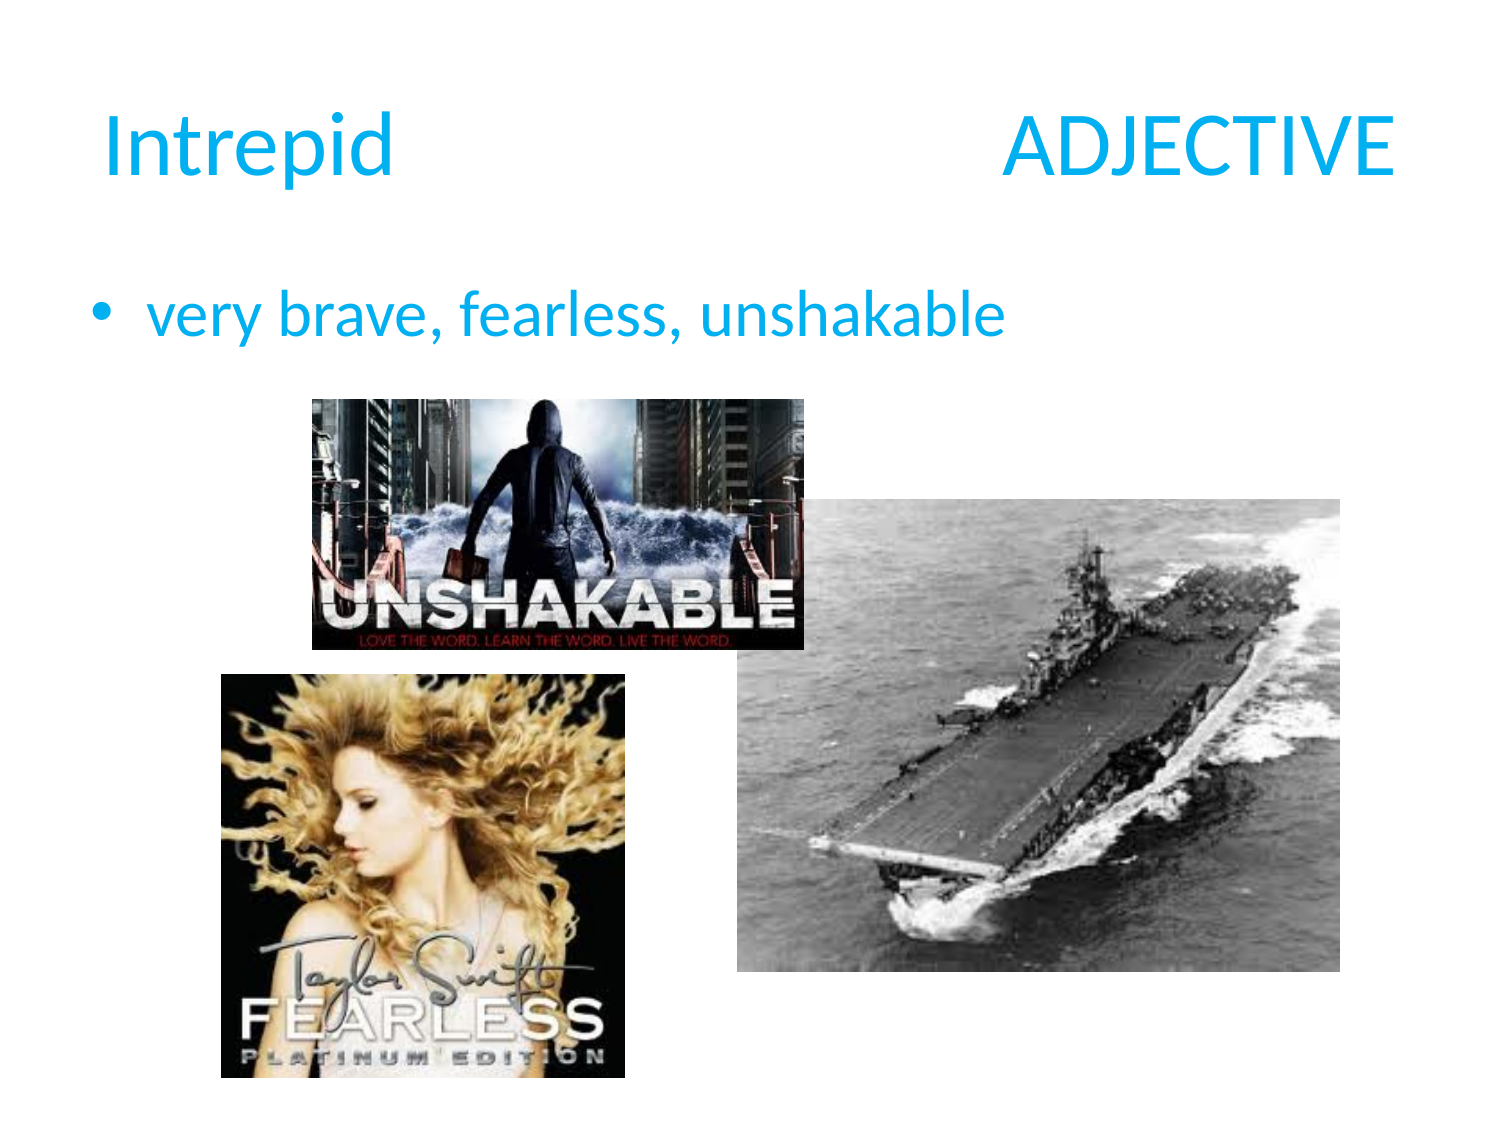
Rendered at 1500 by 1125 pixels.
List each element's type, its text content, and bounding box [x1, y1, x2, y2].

list very brave, fearless, unshakable [75, 262, 1425, 1005]
title Intrepid ADJECTIVE [75, 45, 1425, 233]
picture [312, 399, 1341, 973]
picture [221, 674, 626, 1079]
